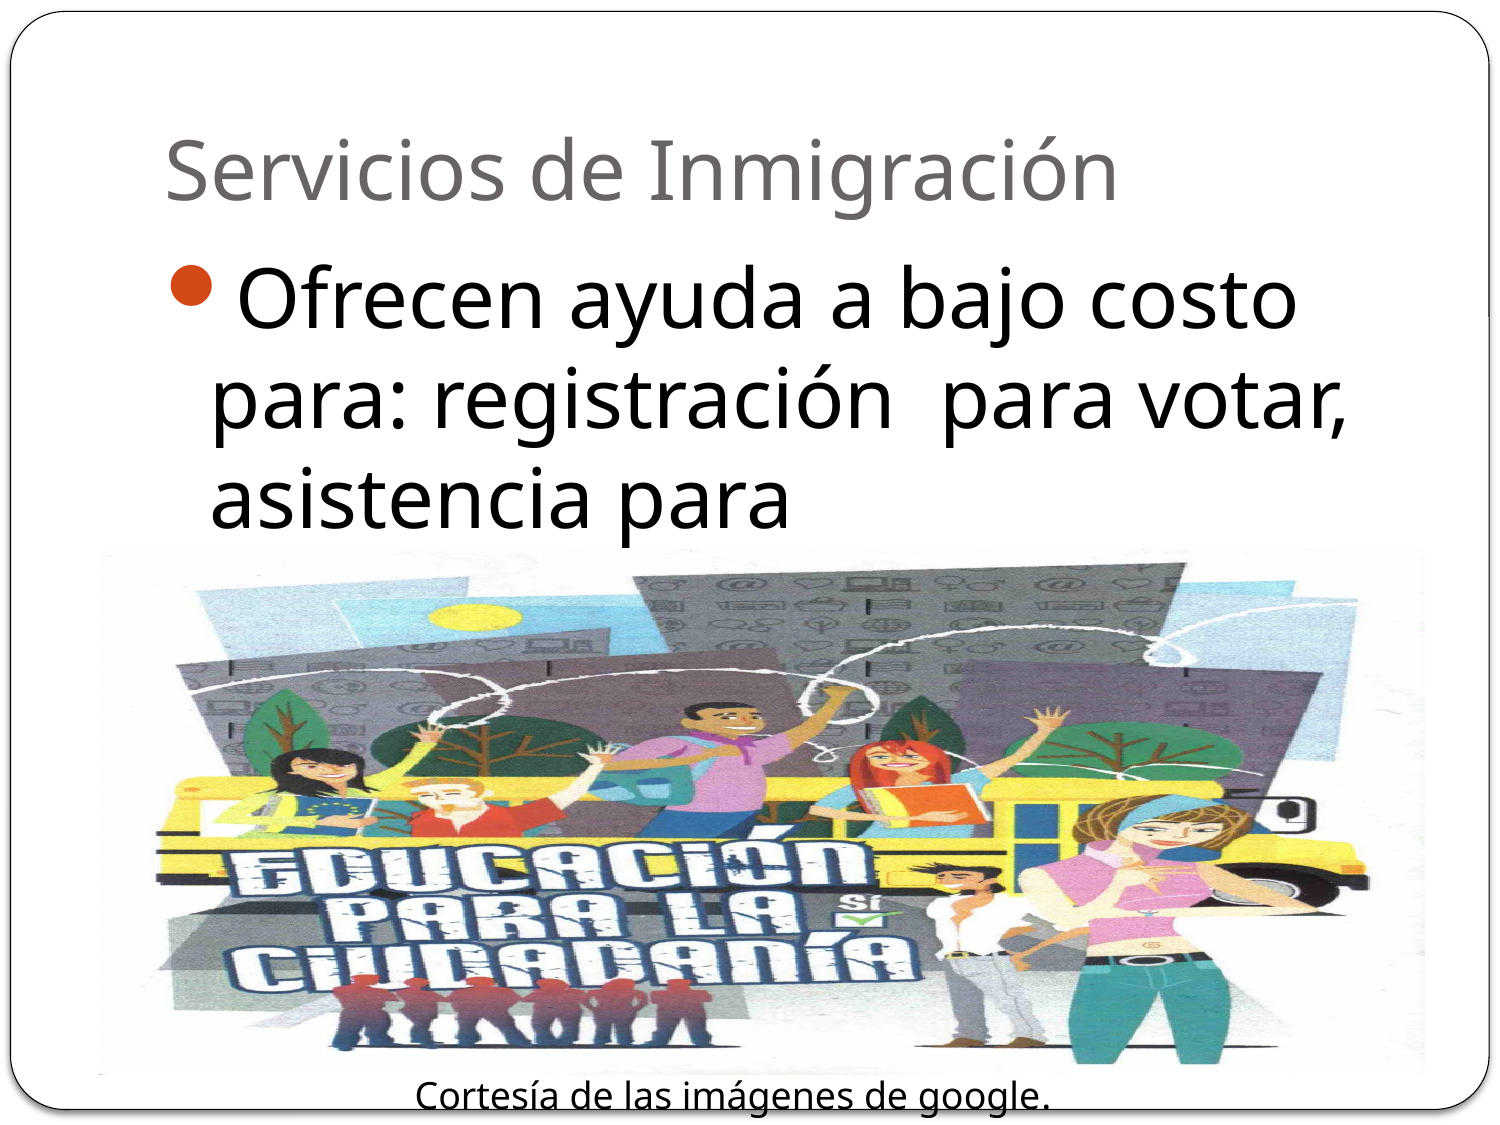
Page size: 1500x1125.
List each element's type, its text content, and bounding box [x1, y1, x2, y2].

text_box Cortesía de las imágenes de google. [399, 1085, 1075, 1125]
picture [99, 549, 1426, 1076]
list Ofrecen ayuda a bajo costo para: registración para votar, asistencia para naturalización… [150, 1085, 399, 1125]
title Servicios de Inmigración [150, 45, 1425, 233]
list Ofrecen ayuda a bajo costo para: registración para votar, asistencia para naturalización… [150, 237, 1425, 549]
list Ofrecen ayuda a bajo costo para: registración para votar, asistencia para naturalización… [1075, 1084, 1425, 1125]
